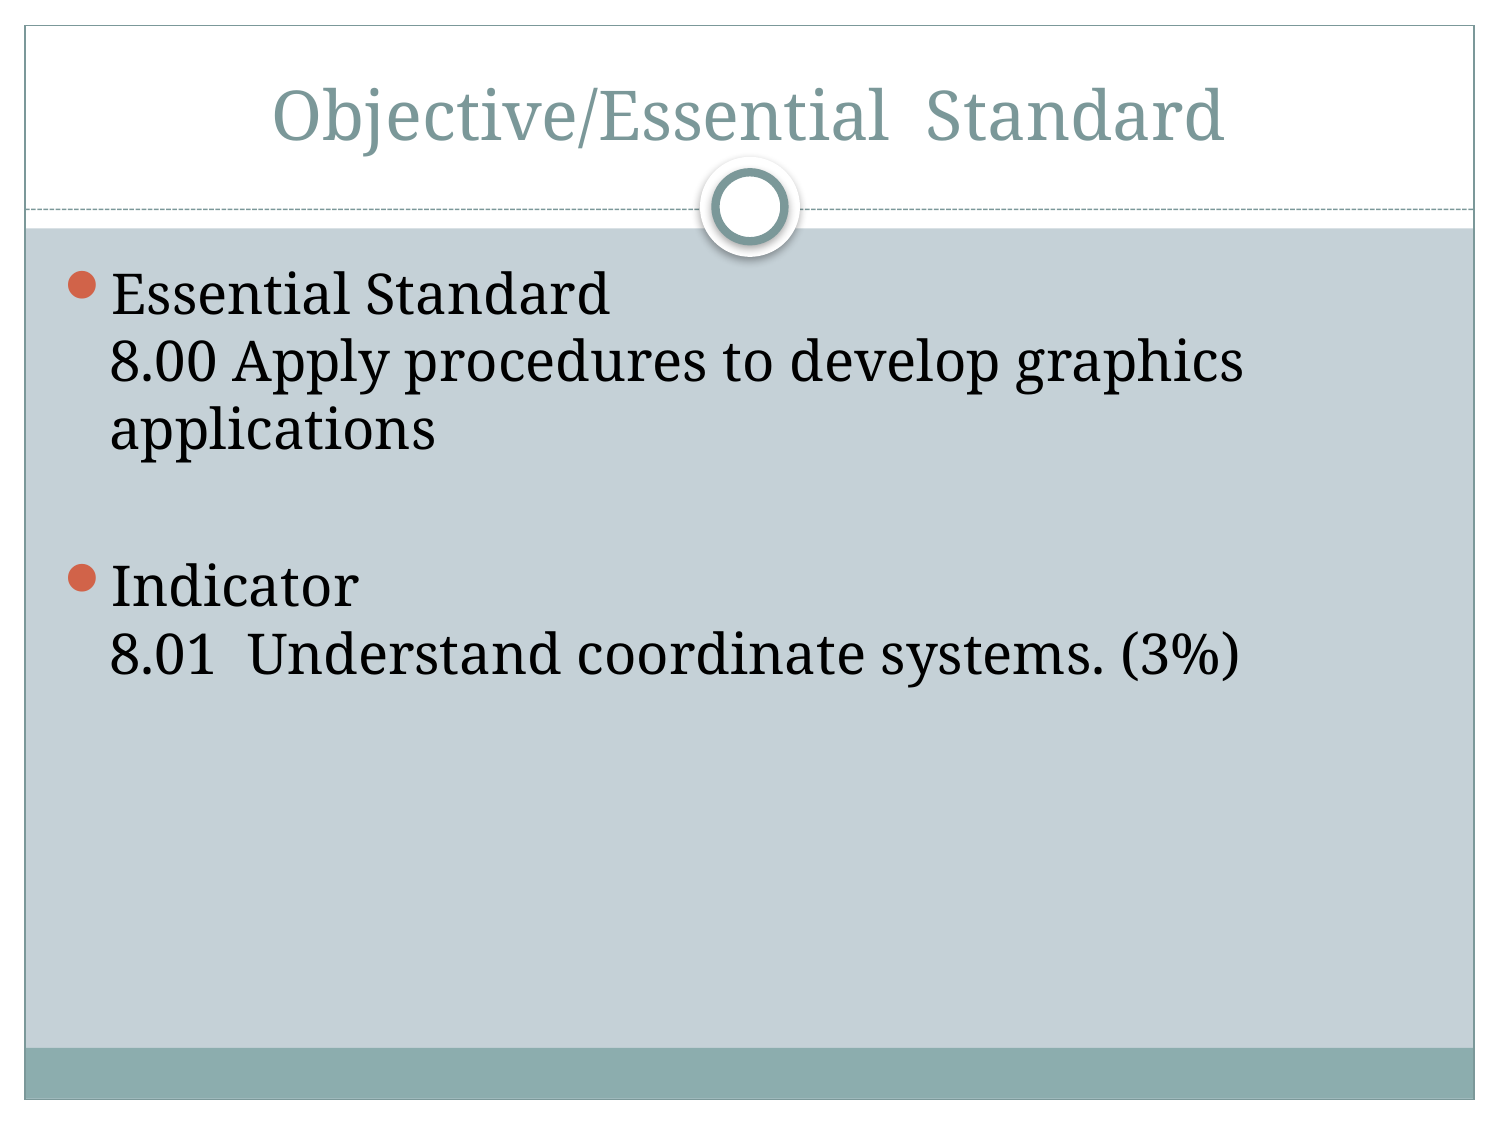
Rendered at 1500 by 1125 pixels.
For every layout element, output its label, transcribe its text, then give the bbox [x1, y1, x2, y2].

list Essential Standard 8.00 Apply procedures to develop graphics applications Indicator 8.01 Understand coordinate systems. (3%) [49, 250, 1445, 1001]
title Objective/Essential Standard [49, 37, 1450, 162]
